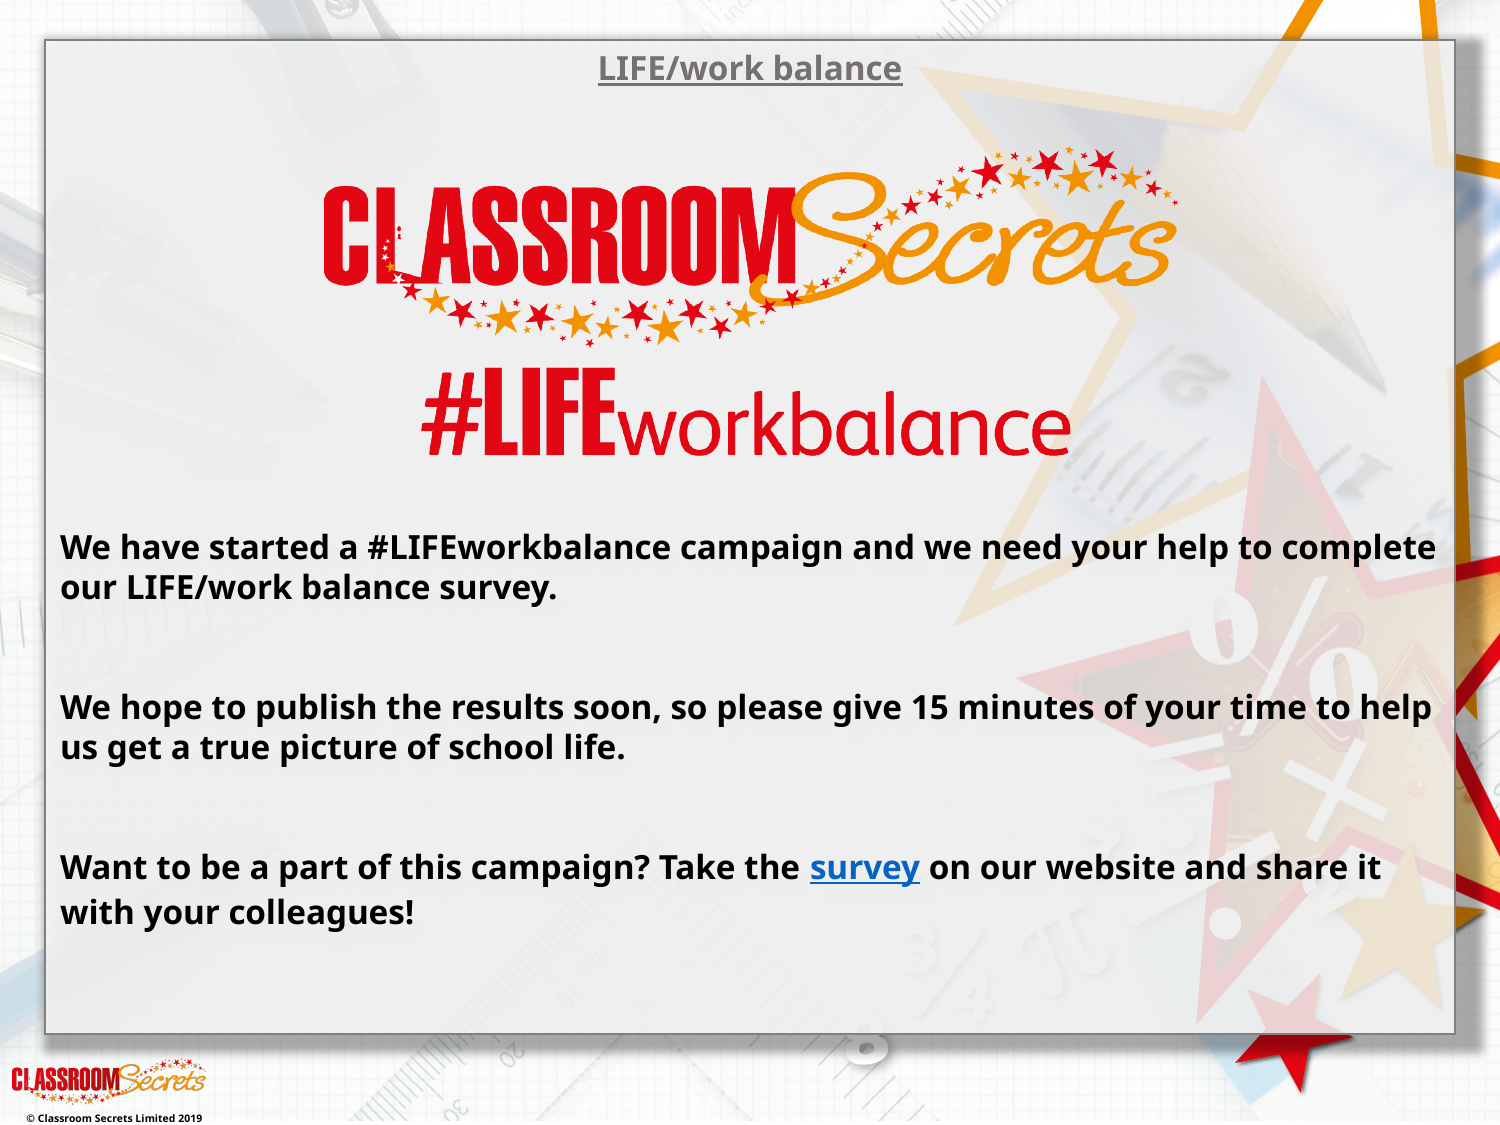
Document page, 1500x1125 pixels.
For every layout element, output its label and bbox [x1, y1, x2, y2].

picture [0, 0, 1500, 1121]
text_box [11, 1058, 238, 1125]
